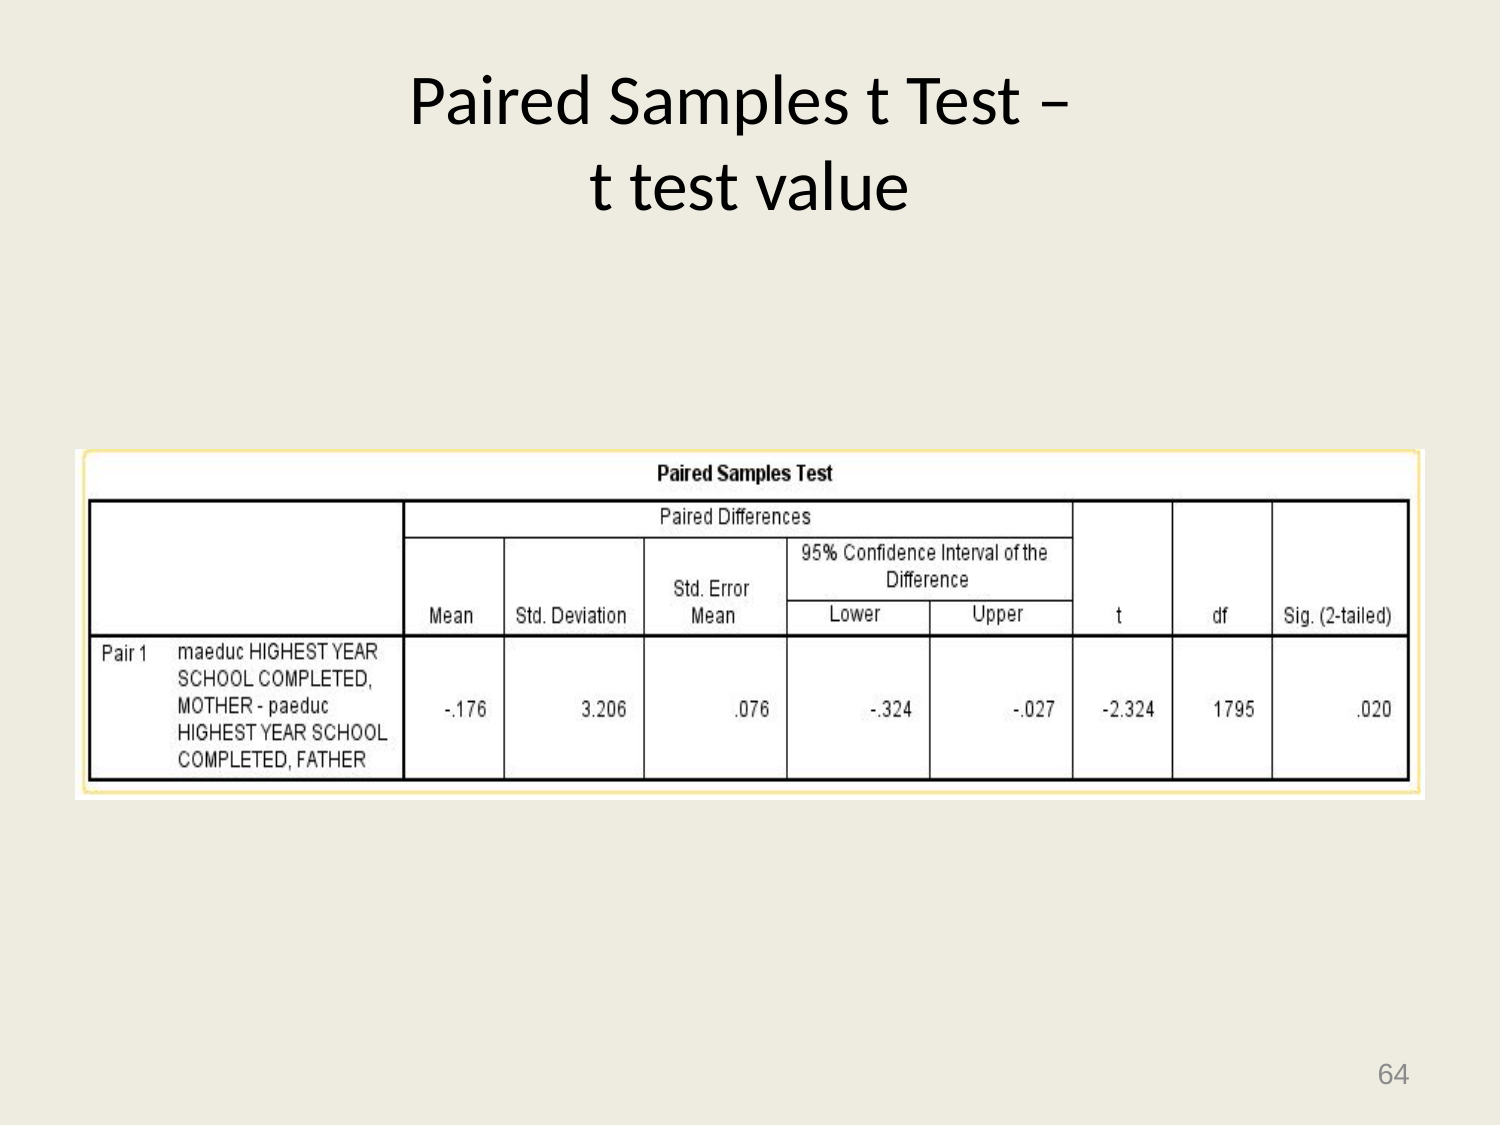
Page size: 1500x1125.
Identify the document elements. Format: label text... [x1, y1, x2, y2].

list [74, 449, 1426, 801]
slide_number 64 [1074, 1042, 1425, 1103]
title Paired Samples t Test – t test value [75, 45, 1425, 233]
